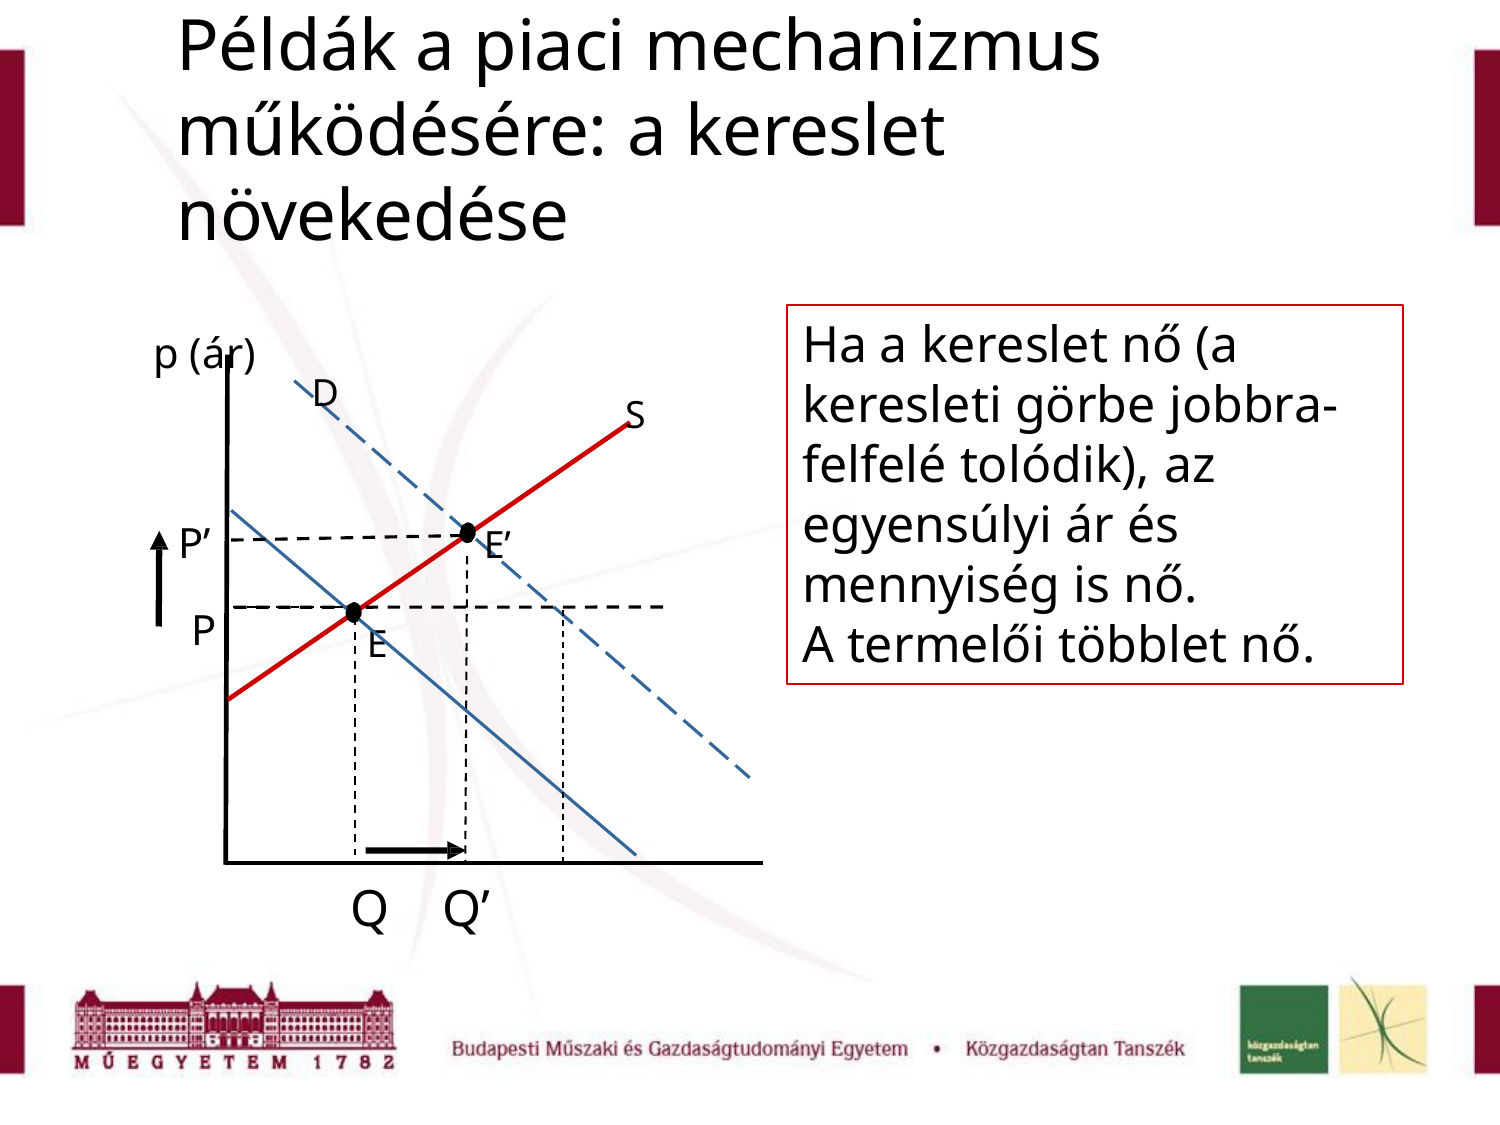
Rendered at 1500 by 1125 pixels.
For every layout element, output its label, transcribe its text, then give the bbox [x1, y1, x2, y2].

text_box S [623, 390, 653, 436]
text_box E [364, 625, 393, 665]
text_box E’ [481, 520, 520, 566]
text_box Q’ [440, 876, 498, 937]
text_box p (ár) [151, 326, 277, 377]
text_box Q [348, 876, 393, 937]
text_box P’ [175, 517, 217, 568]
text_box [346, 602, 361, 623]
text_box [149, 530, 169, 627]
text_box [365, 841, 467, 860]
text_box Példák a piaci mechanizmus működésére: a kereslet növekedése [174, 0, 1179, 255]
text_box P [188, 603, 219, 654]
text_box E [364, 619, 393, 647]
picture [0, 0, 1500, 1125]
text_box [460, 523, 475, 543]
text_box [786, 305, 1403, 684]
text_box D [309, 368, 343, 414]
text_box Ha a kereslet nő (a keresleti görbe jobbra- felfelé tolódik), az egyensúlyi ár és mennyiség is nő. A termelői többlet nő. [799, 312, 1380, 673]
